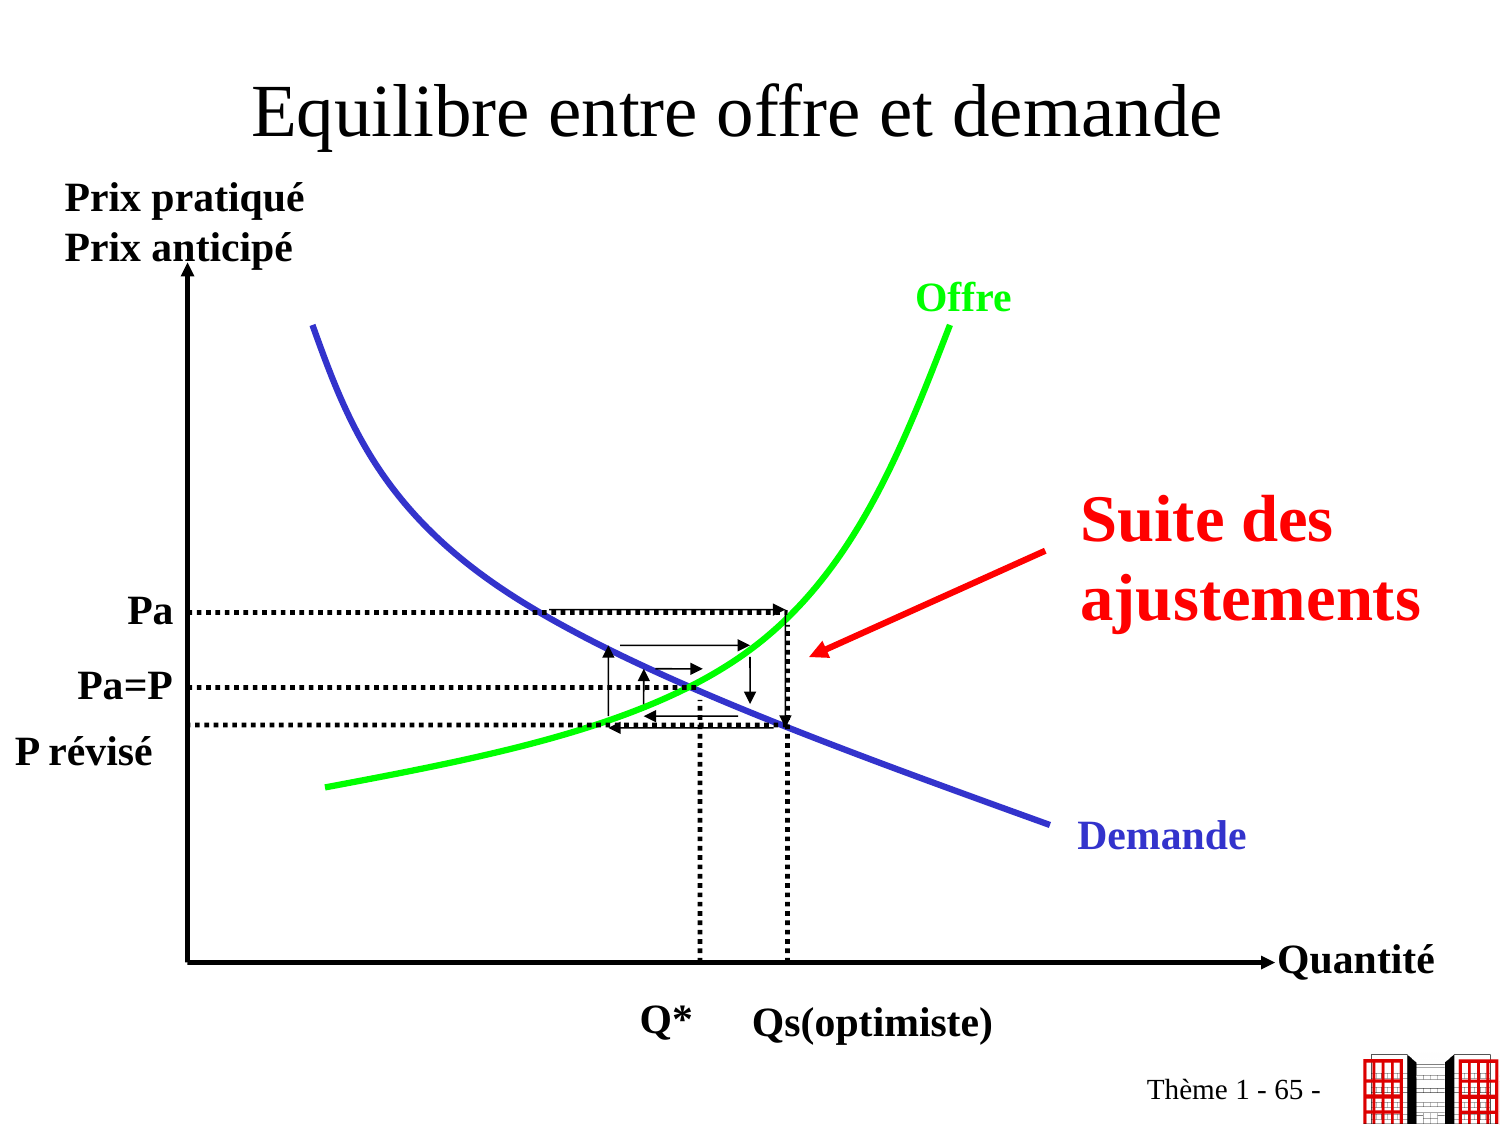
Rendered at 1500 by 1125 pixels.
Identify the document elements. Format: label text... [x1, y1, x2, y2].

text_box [187, 262, 1276, 963]
text_box Prix pratiqué Prix anticipé [49, 162, 320, 278]
picture [1362, 1052, 1500, 1125]
text_box Qs(optimiste) [737, 987, 1008, 1053]
footer Thème 1 - 65 - [1087, 1062, 1388, 1113]
text_box Quantité [1262, 924, 1450, 990]
title Equilibre entre offre et demande [99, 37, 1376, 176]
text_box Pa [112, 575, 182, 640]
text_box Suite des ajustements [1279, 466, 1437, 642]
text_box Q* [624, 984, 709, 1050]
text_box Pa=P [62, 650, 182, 715]
text_box P révisé [0, 716, 182, 781]
